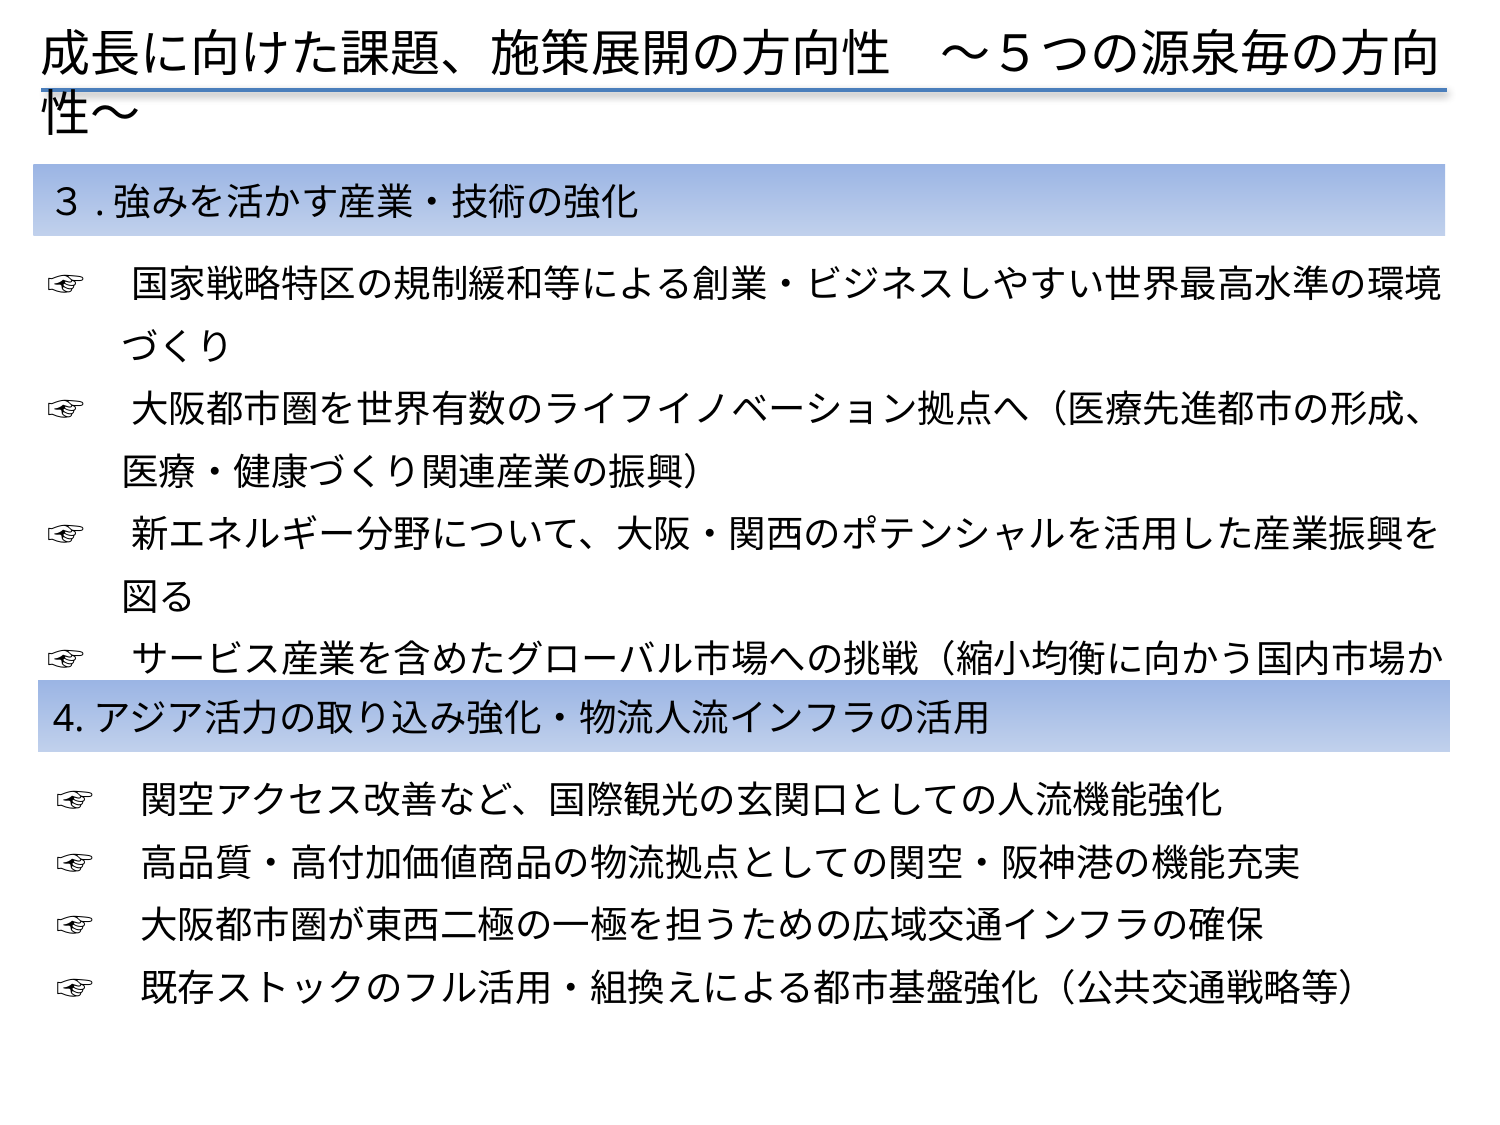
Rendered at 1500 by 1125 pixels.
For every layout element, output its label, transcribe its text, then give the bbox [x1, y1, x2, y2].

text_box 4.アジア活力の取り込み強化・物流人流インフラの活用 [36, 678, 1452, 753]
text_box ☞ 国家戦略特区の規制緩和等による創業・ビジネスしやすい世界最高水準の環境づくり ☞ 大阪都市圏を世界有数のライフイノベーション拠点へ（医療先進都市の形成、医療・健康づくり関連産業の振興） ☞ 新エネルギー分野について、大阪・関西のポテンシャルを活用した産業振興を図る ☞ サービス産業を含めたグローバル市場への挑戦（縮小均衡に向かう国内市場からの脱却） [32, 235, 1466, 751]
text_box ３.強みを活かす産業・技術の強化 [31, 162, 1447, 237]
text_box 成長に向けた課題、施策展開の方向性 ～５つの源泉毎の方向性～ [25, 14, 1474, 149]
text_box ☞ 関空アクセス改善など、国際観光の玄関口としての人流機能強化 ☞ 高品質・高付加価値商品の物流拠点としての関空・阪神港の機能充実 ☞ 大阪都市圏が東西二極の一極を担うための広域交通インフラの確保 ☞ 既存ストックのフル活用・組換えによる都市基盤強化（公共交通戦略等） [41, 751, 1474, 1017]
